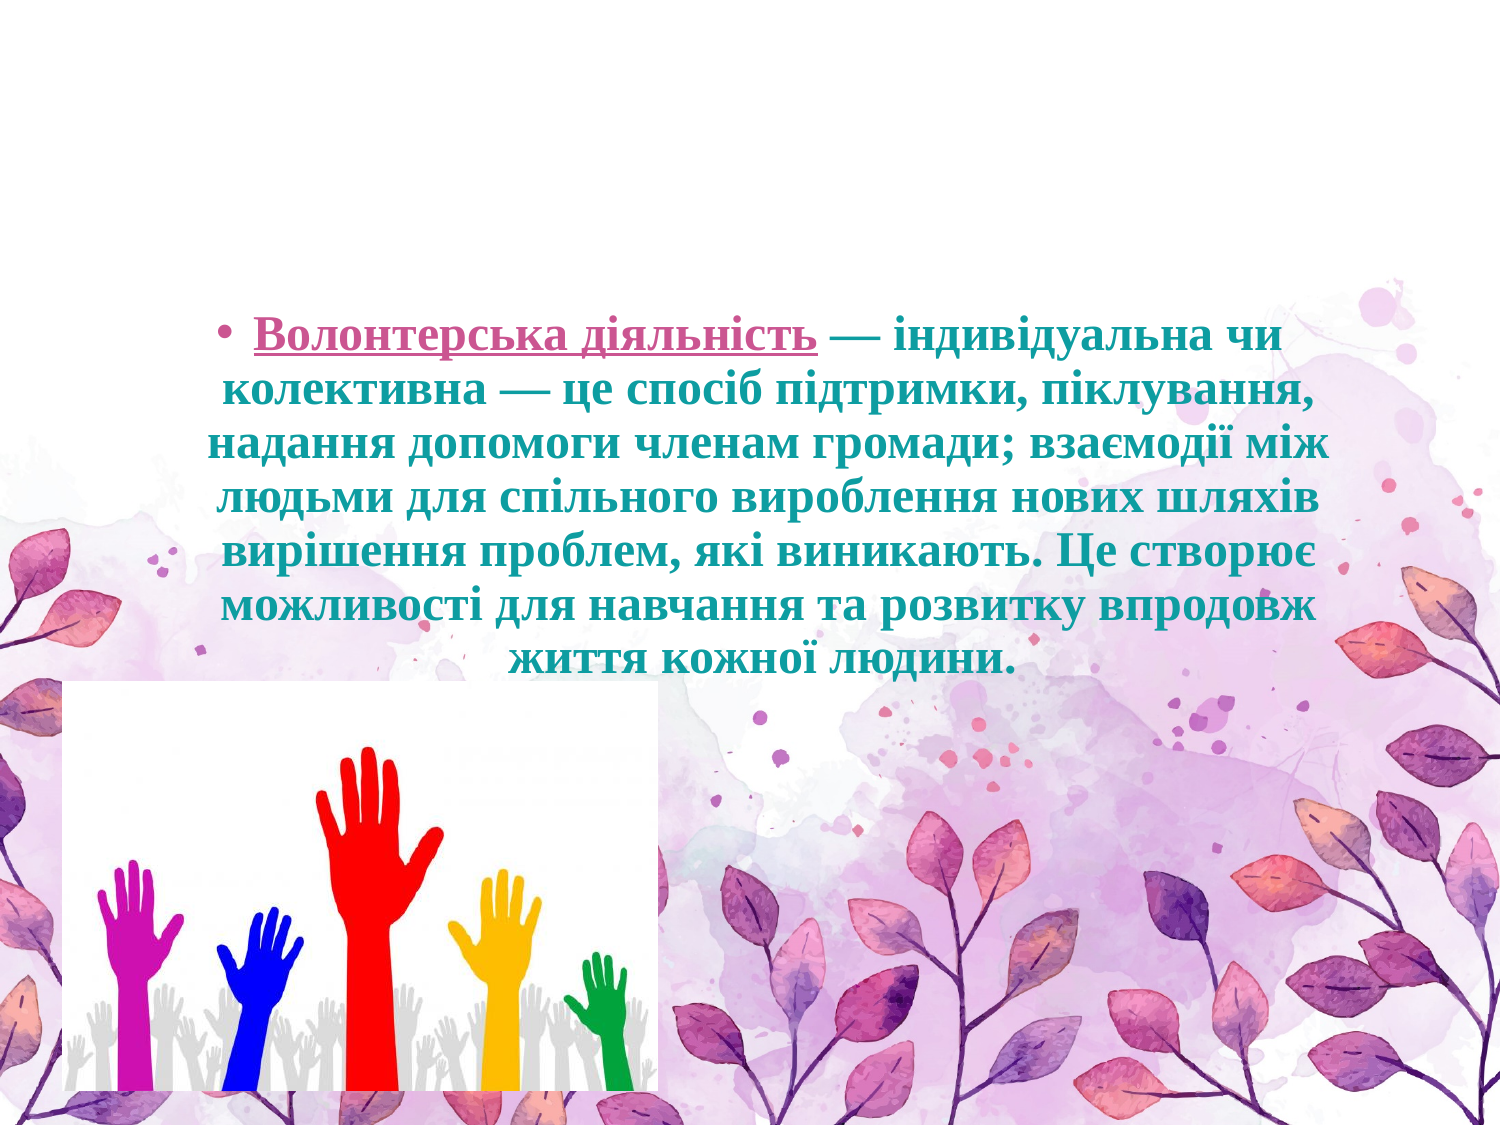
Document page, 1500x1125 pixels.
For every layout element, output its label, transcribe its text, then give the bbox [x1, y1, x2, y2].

list Волонтерська діяльність — індивідуальна чи колективна — це спосіб підтримки, піклування, надання допомоги членам громади; взаємодії між людьми для спільного вироблення нових шляхів вирішення проблем, які виникають. Це створює можливості для навчання та розвитку впродовж життя кожної людини. [102, 299, 1398, 1014]
picture [0, 0, 1500, 1125]
